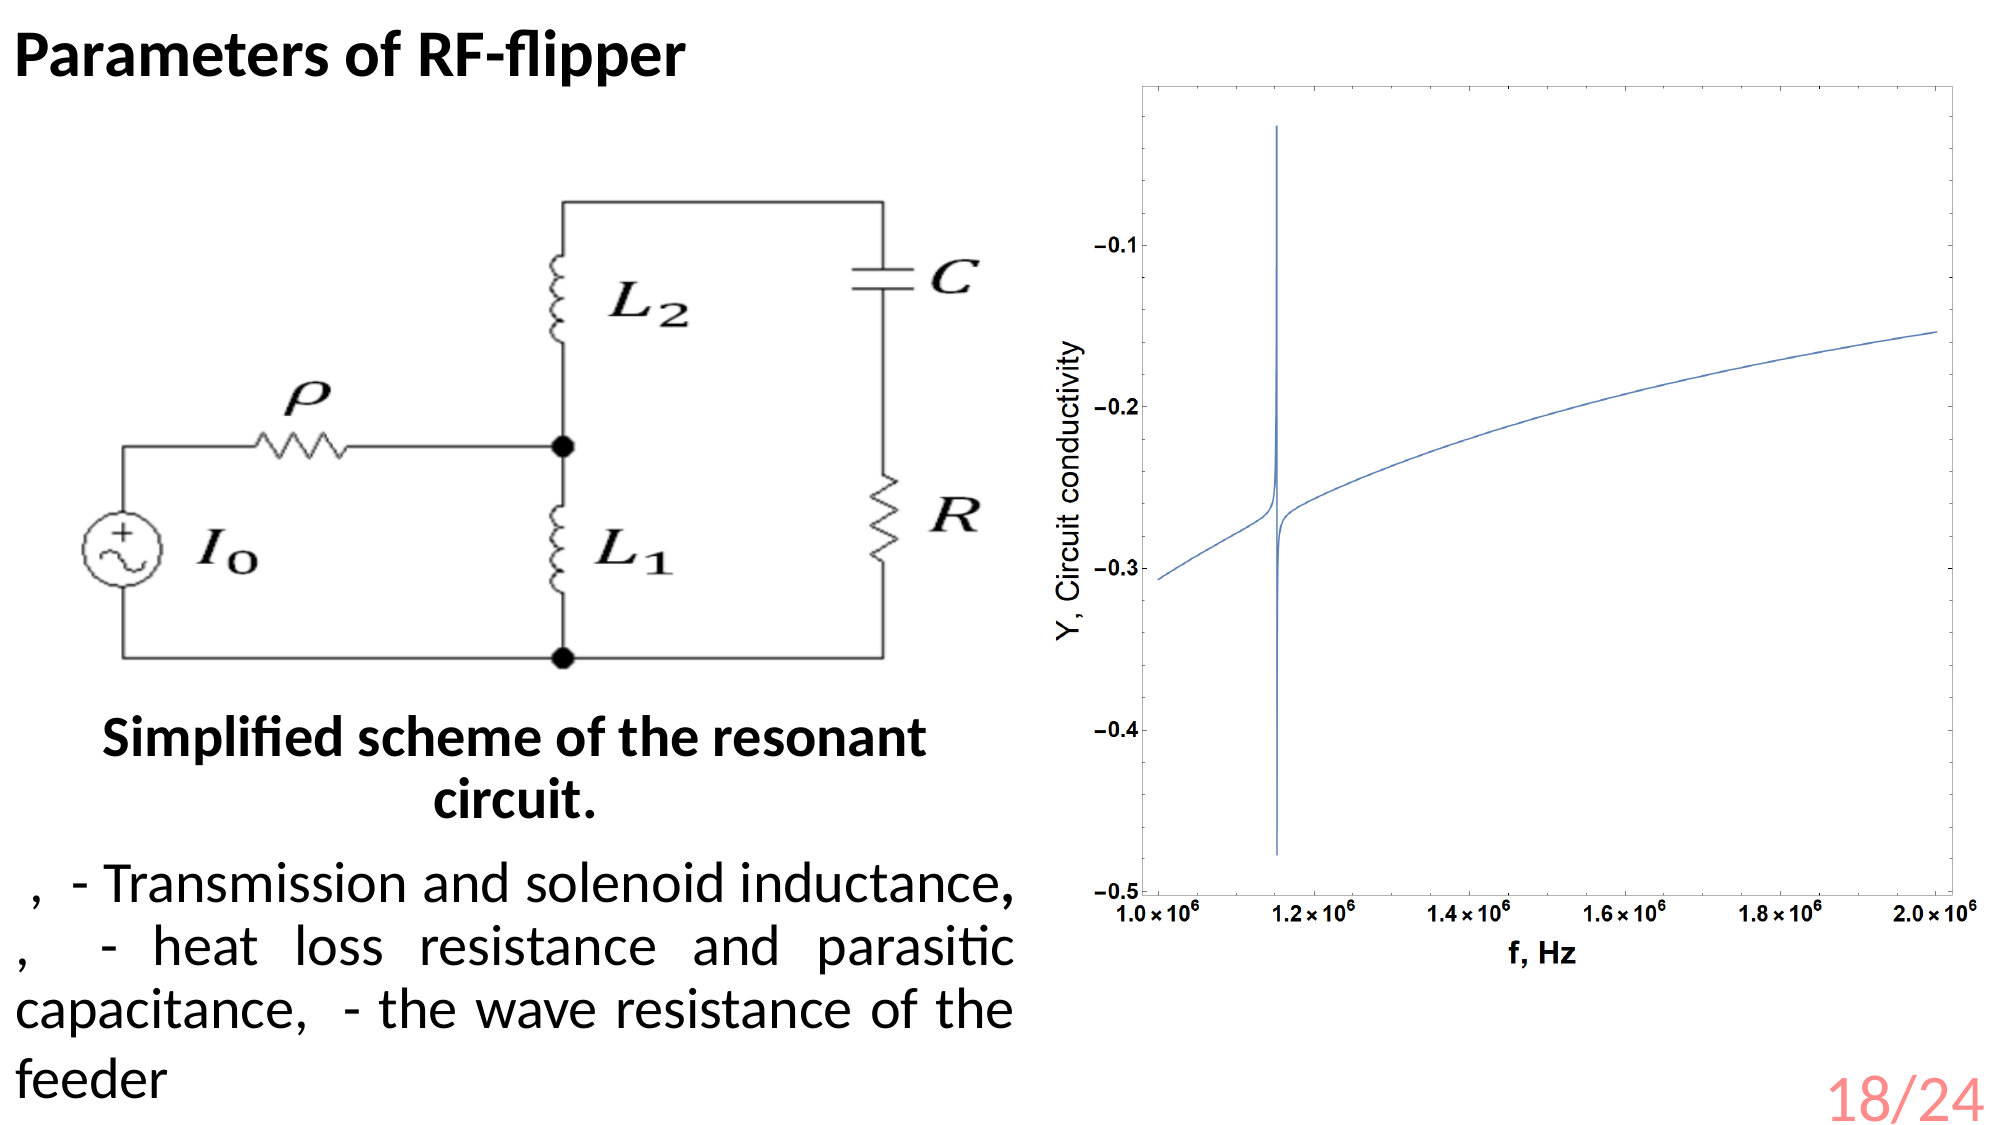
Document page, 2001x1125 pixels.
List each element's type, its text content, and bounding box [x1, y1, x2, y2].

slide_number 18/24 [1550, 1065, 2000, 1125]
picture [0, 166, 1031, 699]
picture [1048, 85, 1978, 972]
text_box Parameters of RF-flipper [0, 2, 2000, 98]
